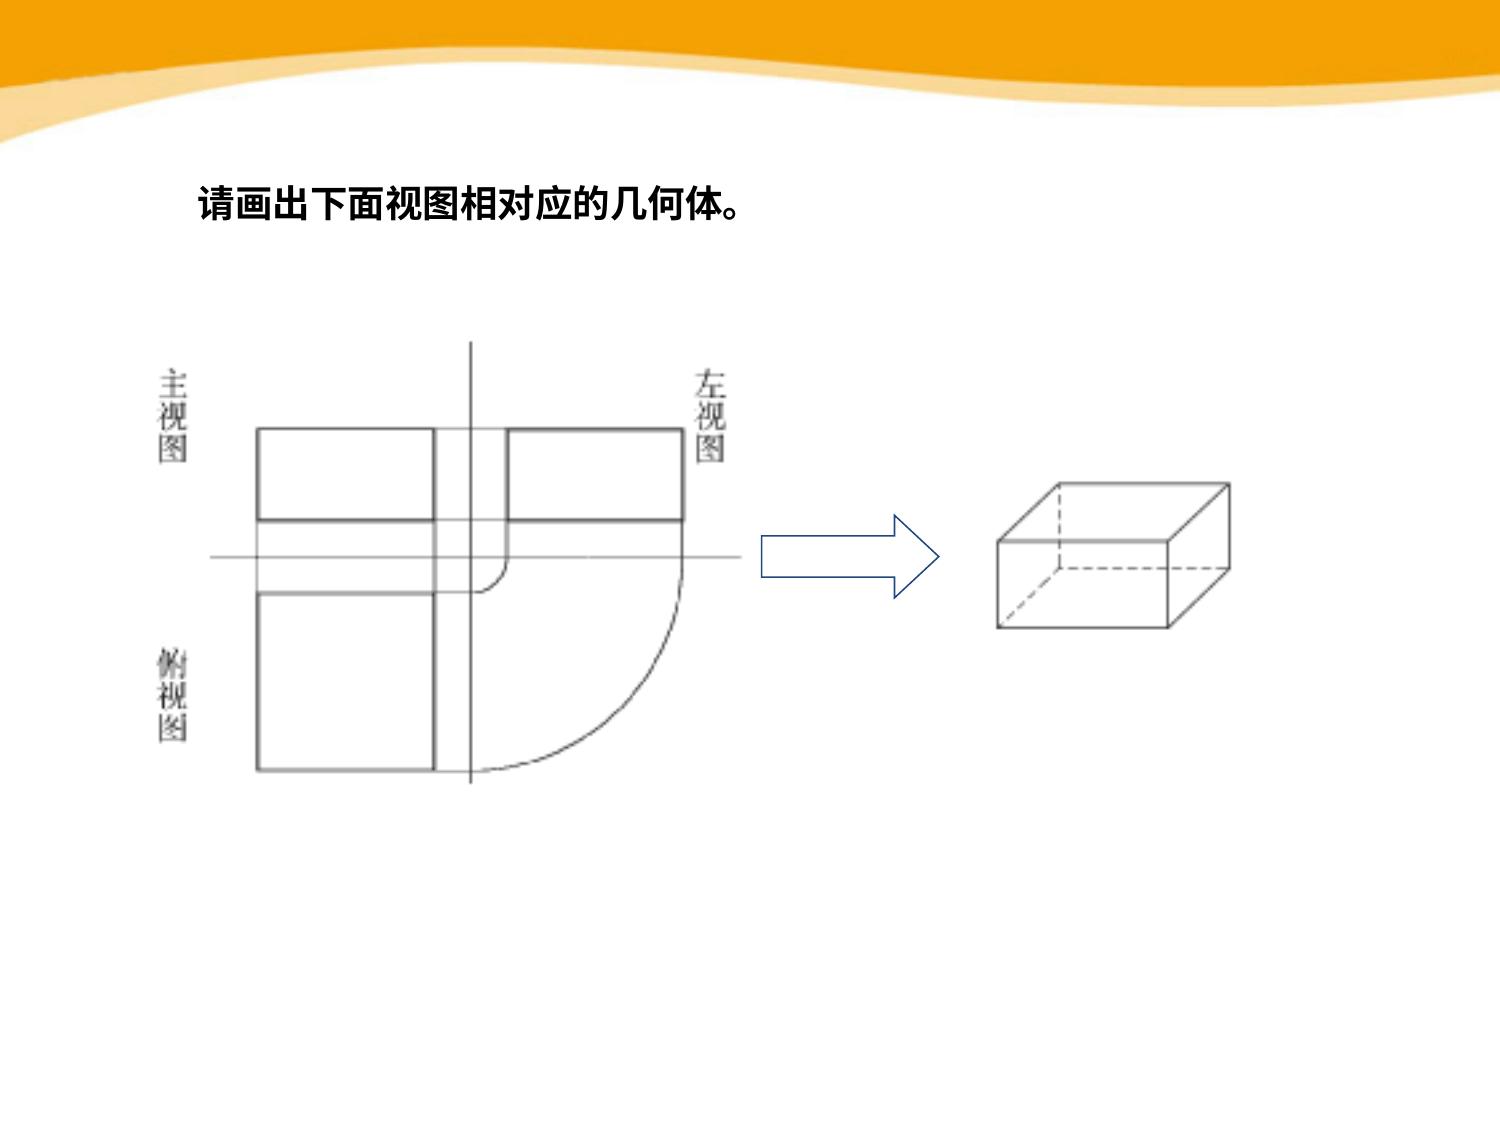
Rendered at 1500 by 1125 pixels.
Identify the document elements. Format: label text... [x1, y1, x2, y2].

picture [0, 0, 1500, 1125]
text_box 请画出下面视图相对应的几何体。 [183, 172, 1117, 233]
text_box [761, 515, 939, 598]
text_box [755, 503, 969, 589]
